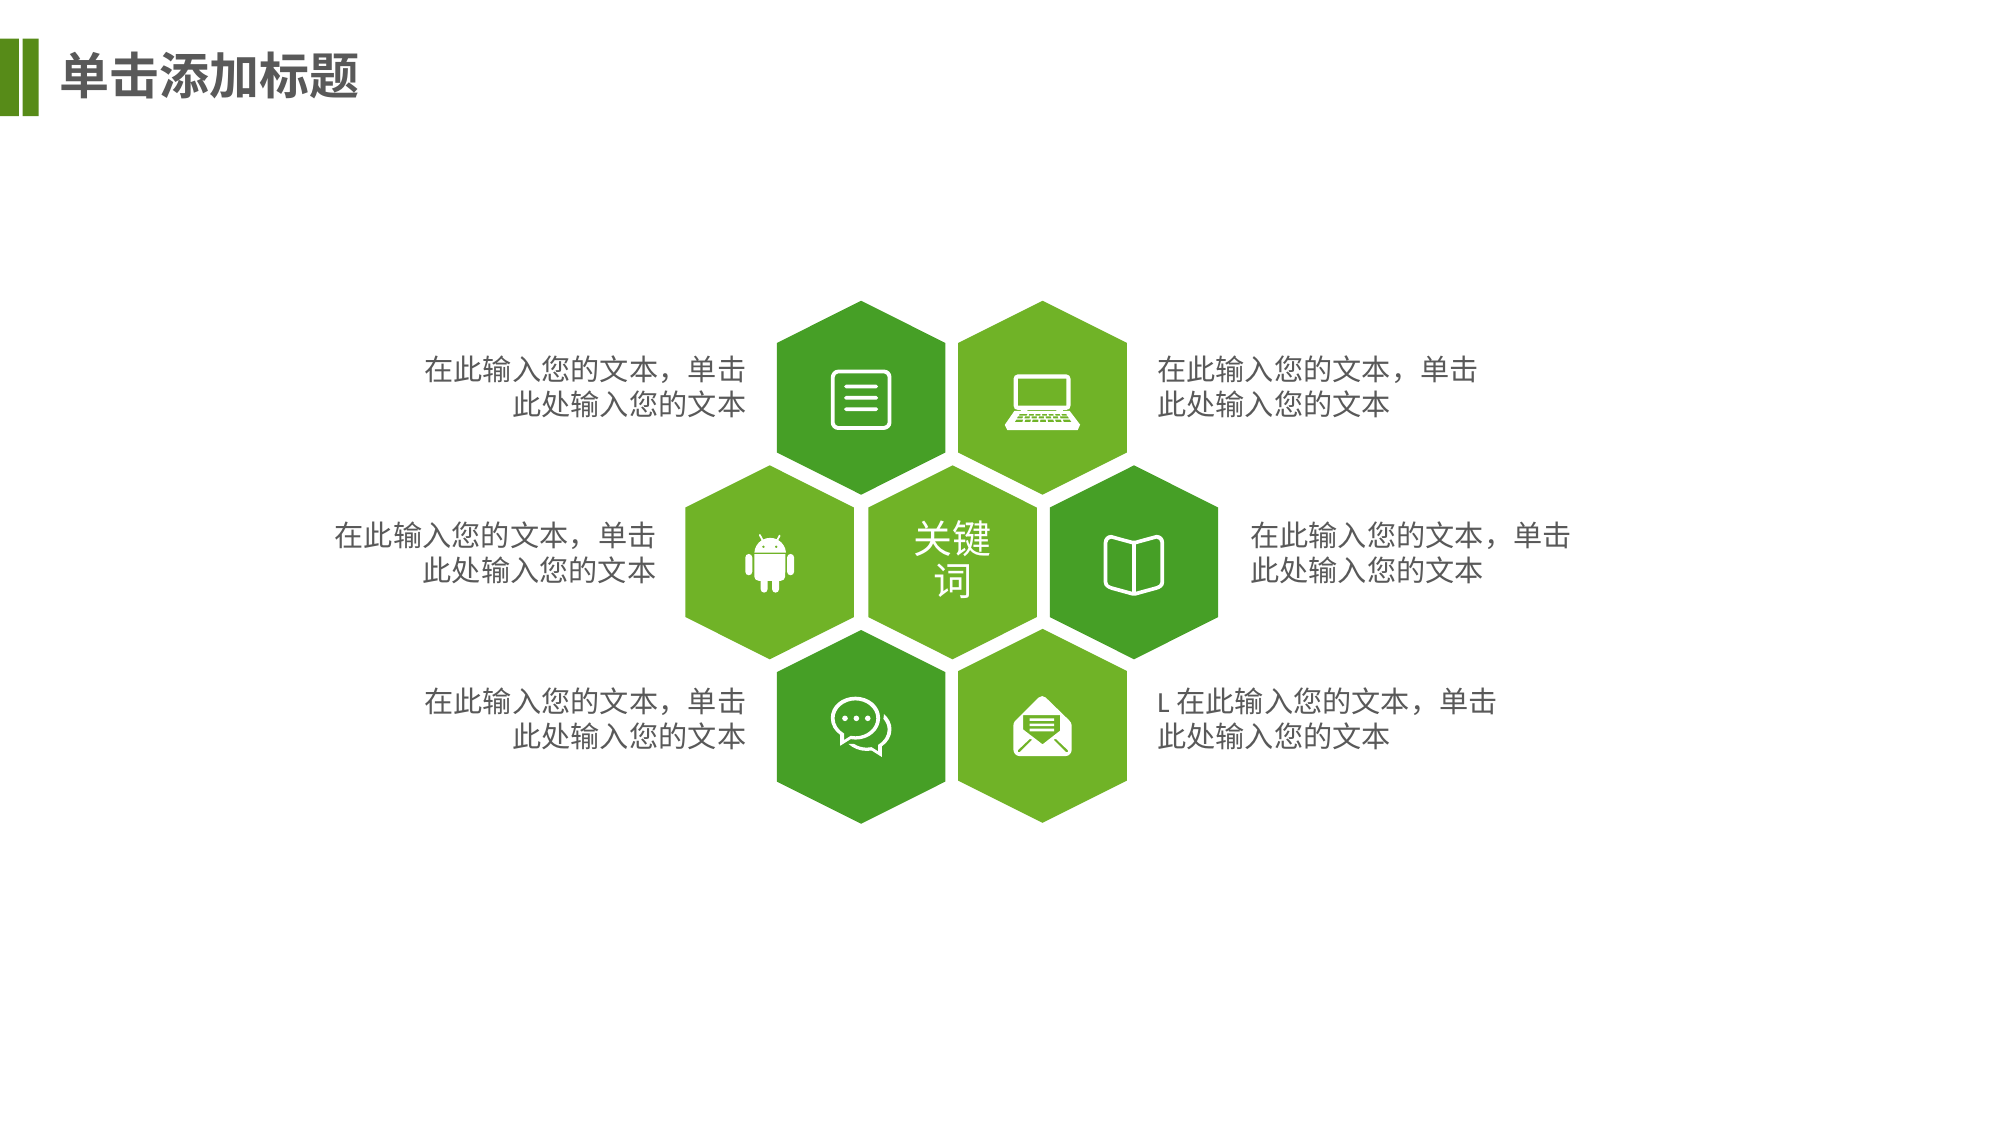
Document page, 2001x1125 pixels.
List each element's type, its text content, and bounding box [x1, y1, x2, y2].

text_box [0, 38, 20, 117]
text_box [745, 553, 753, 576]
text_box [776, 300, 946, 495]
text_box 在此输入您的文本，单击此处输入您的文本 [1235, 509, 1615, 616]
text_box [754, 554, 786, 593]
text_box [958, 628, 1127, 823]
text_box 在此输入您的文本，单击此处输入您的文本 [382, 676, 761, 783]
text_box [776, 630, 946, 824]
text_box 关键词 [868, 465, 1037, 660]
text_box [22, 38, 40, 117]
text_box 单击添加标题 [44, 37, 540, 113]
text_box L在此输入您的文本，单击此处输入您的文本 [1142, 676, 1522, 783]
text_box [958, 300, 1127, 495]
text_box [830, 369, 892, 430]
text_box [1103, 534, 1165, 596]
text_box [1049, 465, 1219, 660]
text_box [830, 696, 881, 746]
text_box 在此输入您的文本，单击此处输入您的文本 [292, 509, 672, 616]
text_box [1013, 696, 1072, 757]
text_box [685, 465, 854, 660]
text_box 在此输入您的文本，单击此处输入您的文本 [382, 343, 761, 450]
text_box [1004, 374, 1081, 431]
text_box [787, 553, 795, 576]
text_box 在此输入您的文本，单击此处输入您的文本 [1142, 343, 1522, 450]
text_box [754, 534, 786, 553]
text_box [848, 714, 892, 758]
